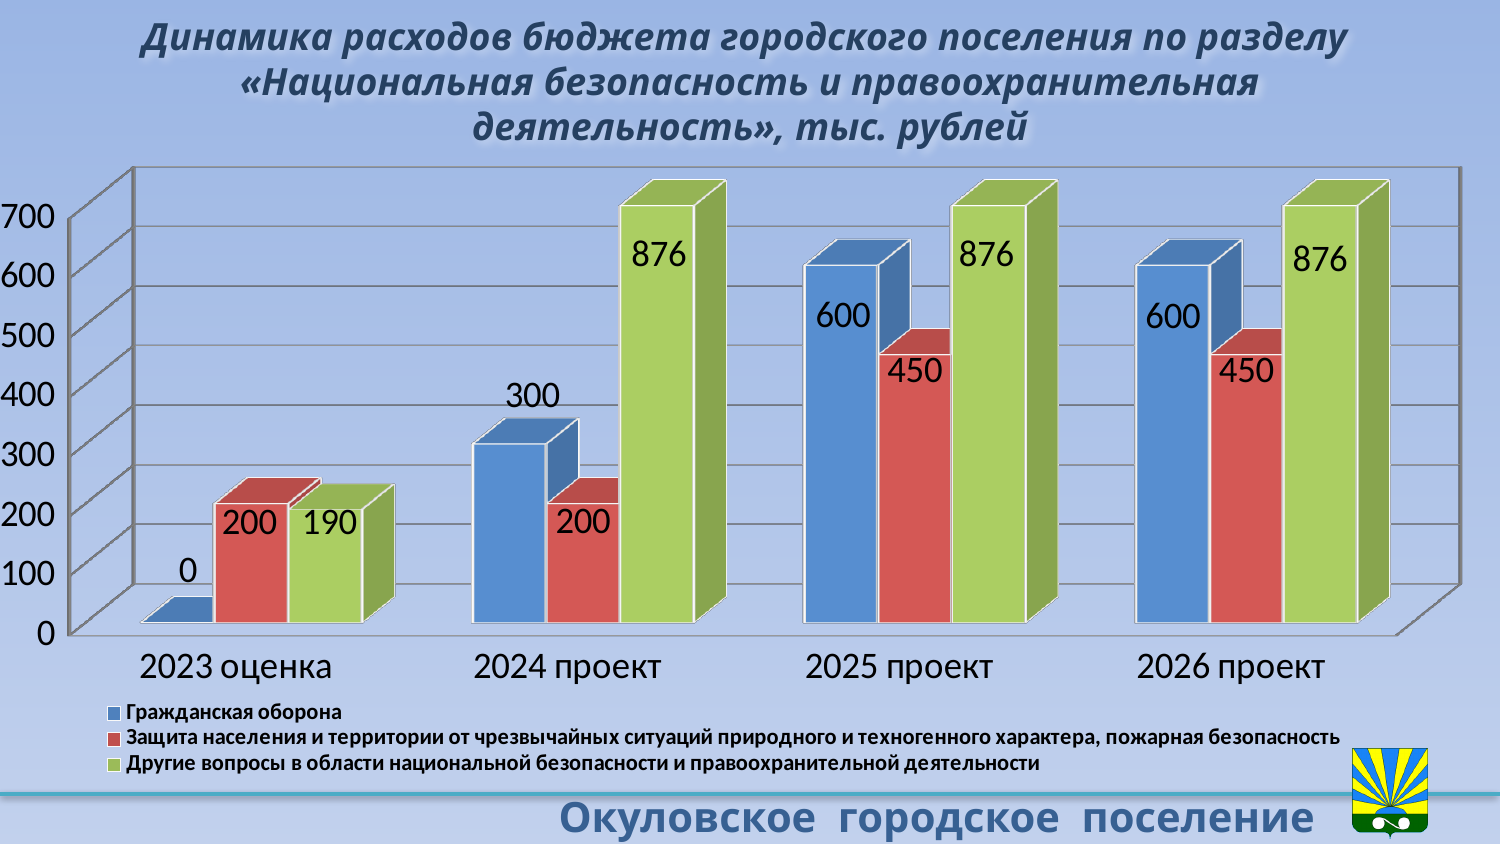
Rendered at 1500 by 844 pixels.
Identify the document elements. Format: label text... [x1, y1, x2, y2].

text_box Окуловское городское поселение [89, 808, 1330, 844]
picture [1352, 748, 1429, 839]
text_box Динамика расходов бюджета городского поселения по разделу «Национальная безопасность и правоохранительная деятельность», тыс. рублей [41, 5, 1459, 143]
chart [0, 144, 1500, 801]
